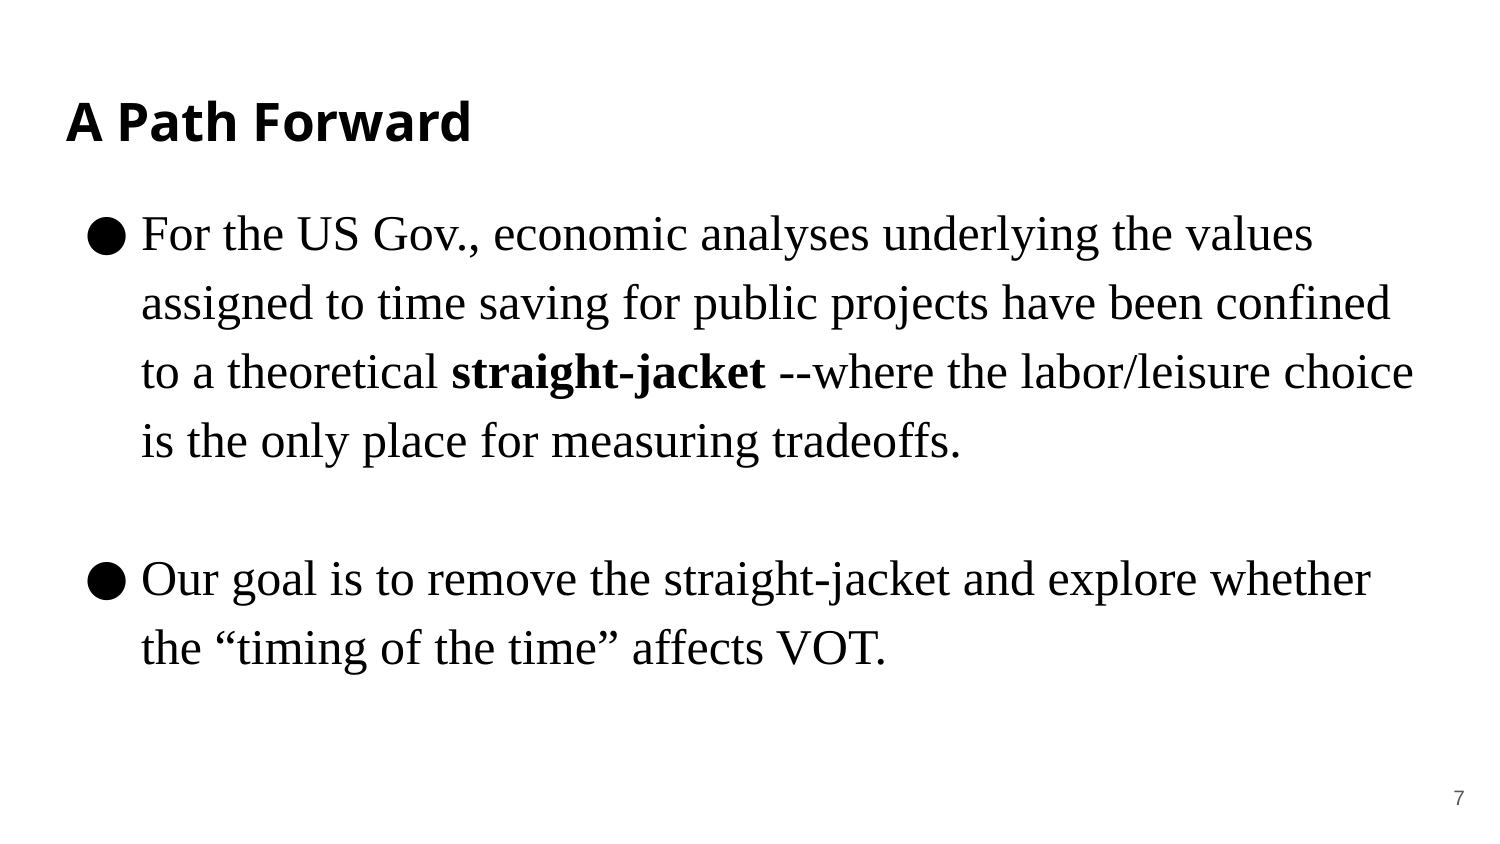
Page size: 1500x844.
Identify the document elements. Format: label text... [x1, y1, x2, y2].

title A Path Forward [51, 72, 1449, 167]
slide_number 7 [1389, 764, 1480, 830]
list For the US Gov., economic analyses underlying the values assigned to time saving for public projects have been confined to a theoretical straight-jacket --where the labor/leisure choice is the only place for measuring tradeoffs. Our goal is to remove the straight-jacket and explore whether the “timing of the time” affects VOT. [51, 176, 1449, 737]
